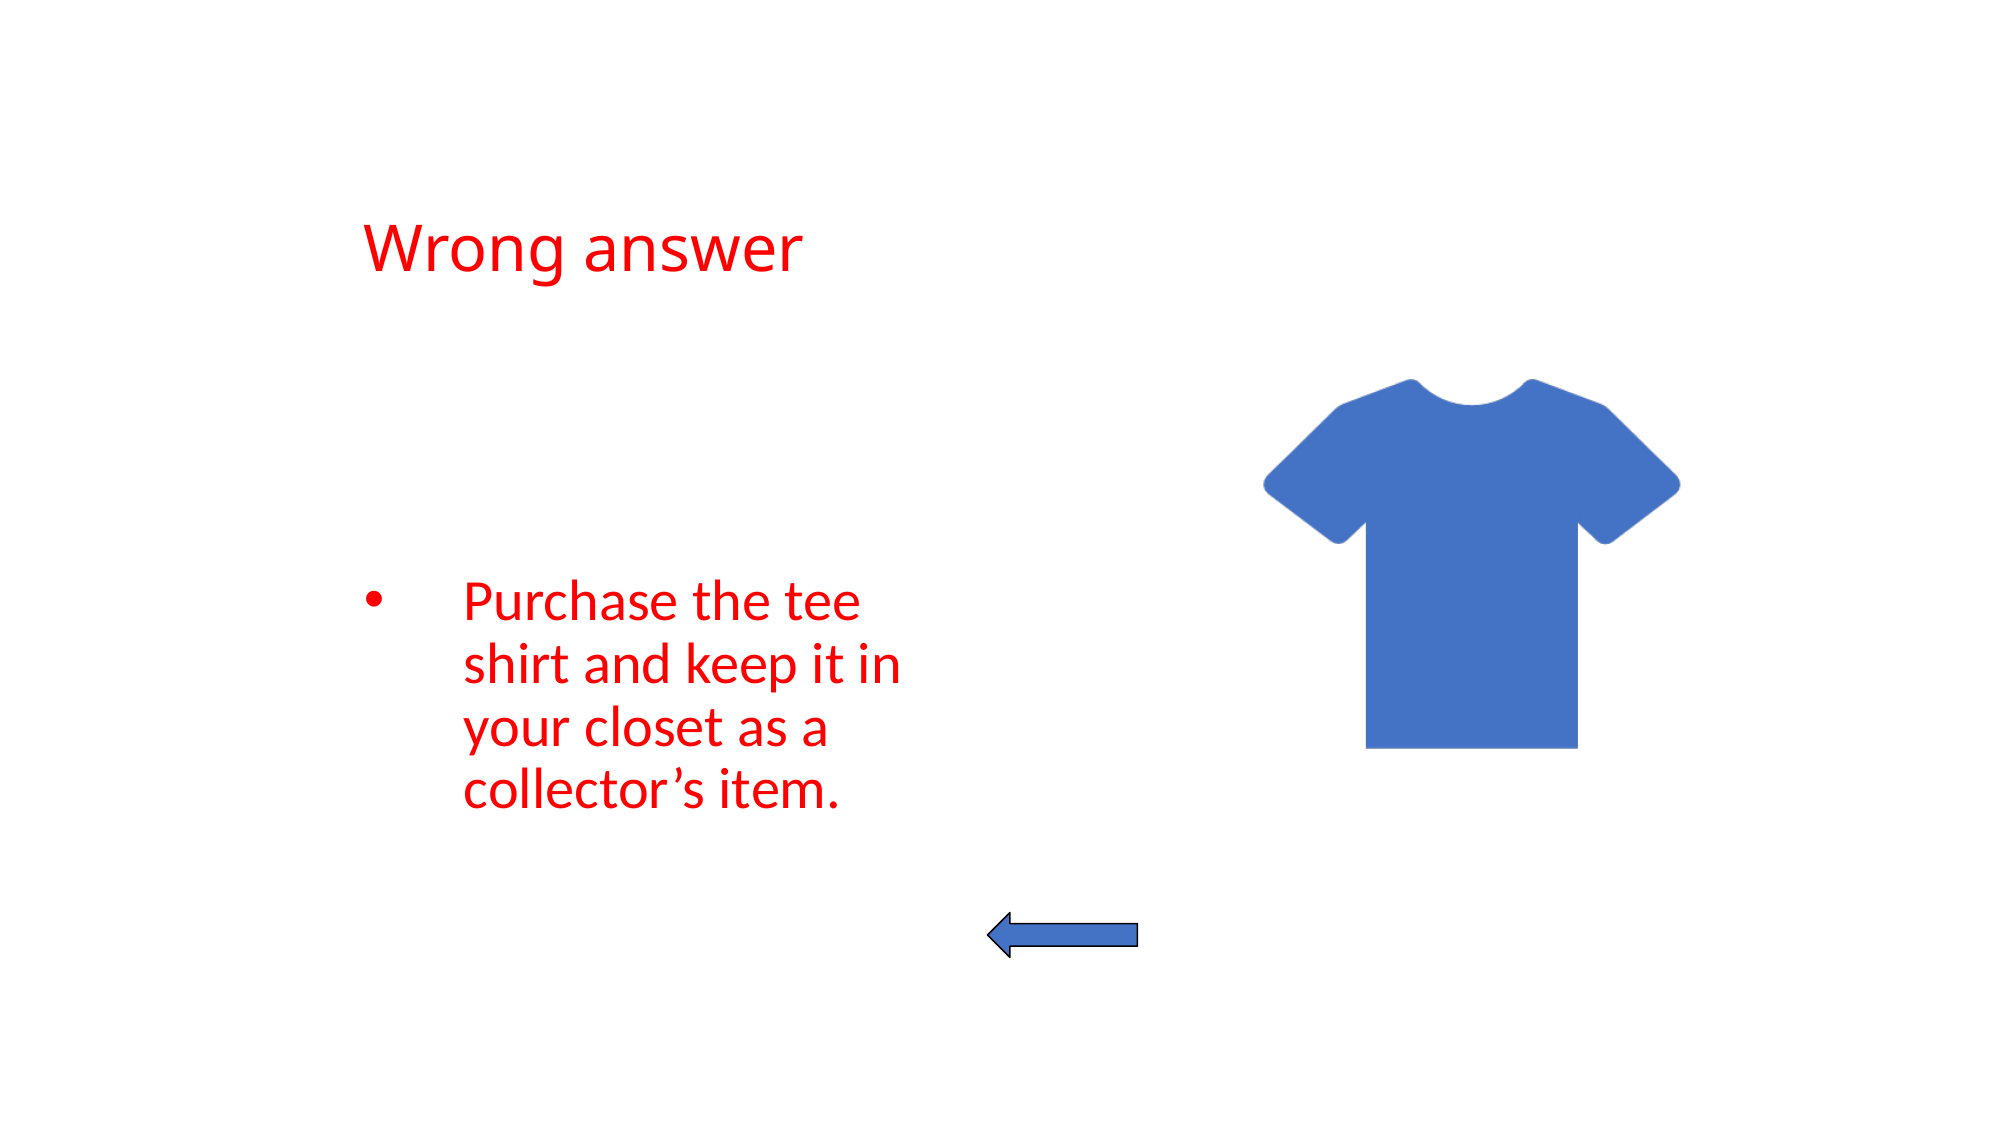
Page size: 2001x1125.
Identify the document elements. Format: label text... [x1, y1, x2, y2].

list Purchase the tee shirt and keep it in your closet as a collector’s item. [349, 397, 962, 995]
title Wrong answer [349, 131, 962, 371]
picture [1246, 338, 1698, 790]
text_box [987, 912, 1138, 958]
